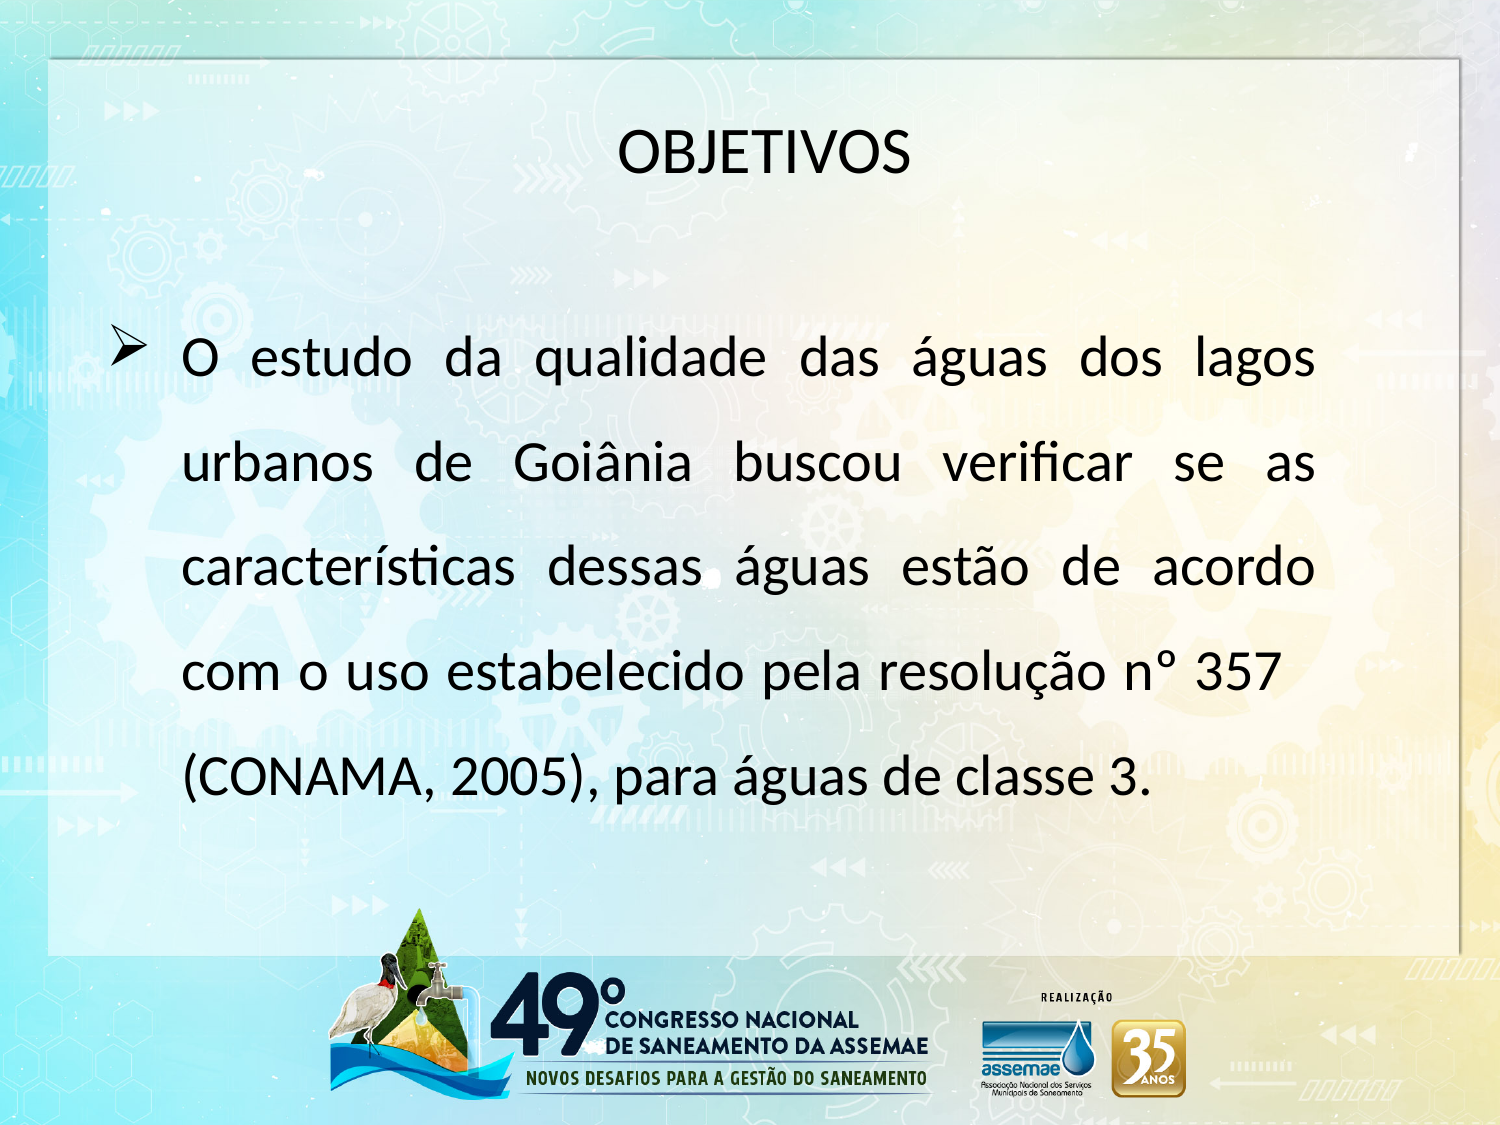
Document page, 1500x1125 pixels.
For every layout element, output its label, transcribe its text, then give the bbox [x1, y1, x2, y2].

text_box O estudo da qualidade das águas dos lagos urbanos de Goiânia buscou verificar se as características dessas águas estão de acordo com o uso estabelecido pela resolução nº 357 (CONAMA, 2005), para águas de classe 3. [91, 275, 1332, 815]
text_box OBJETIVOS [112, 99, 1418, 198]
picture [0, 0, 1500, 1125]
